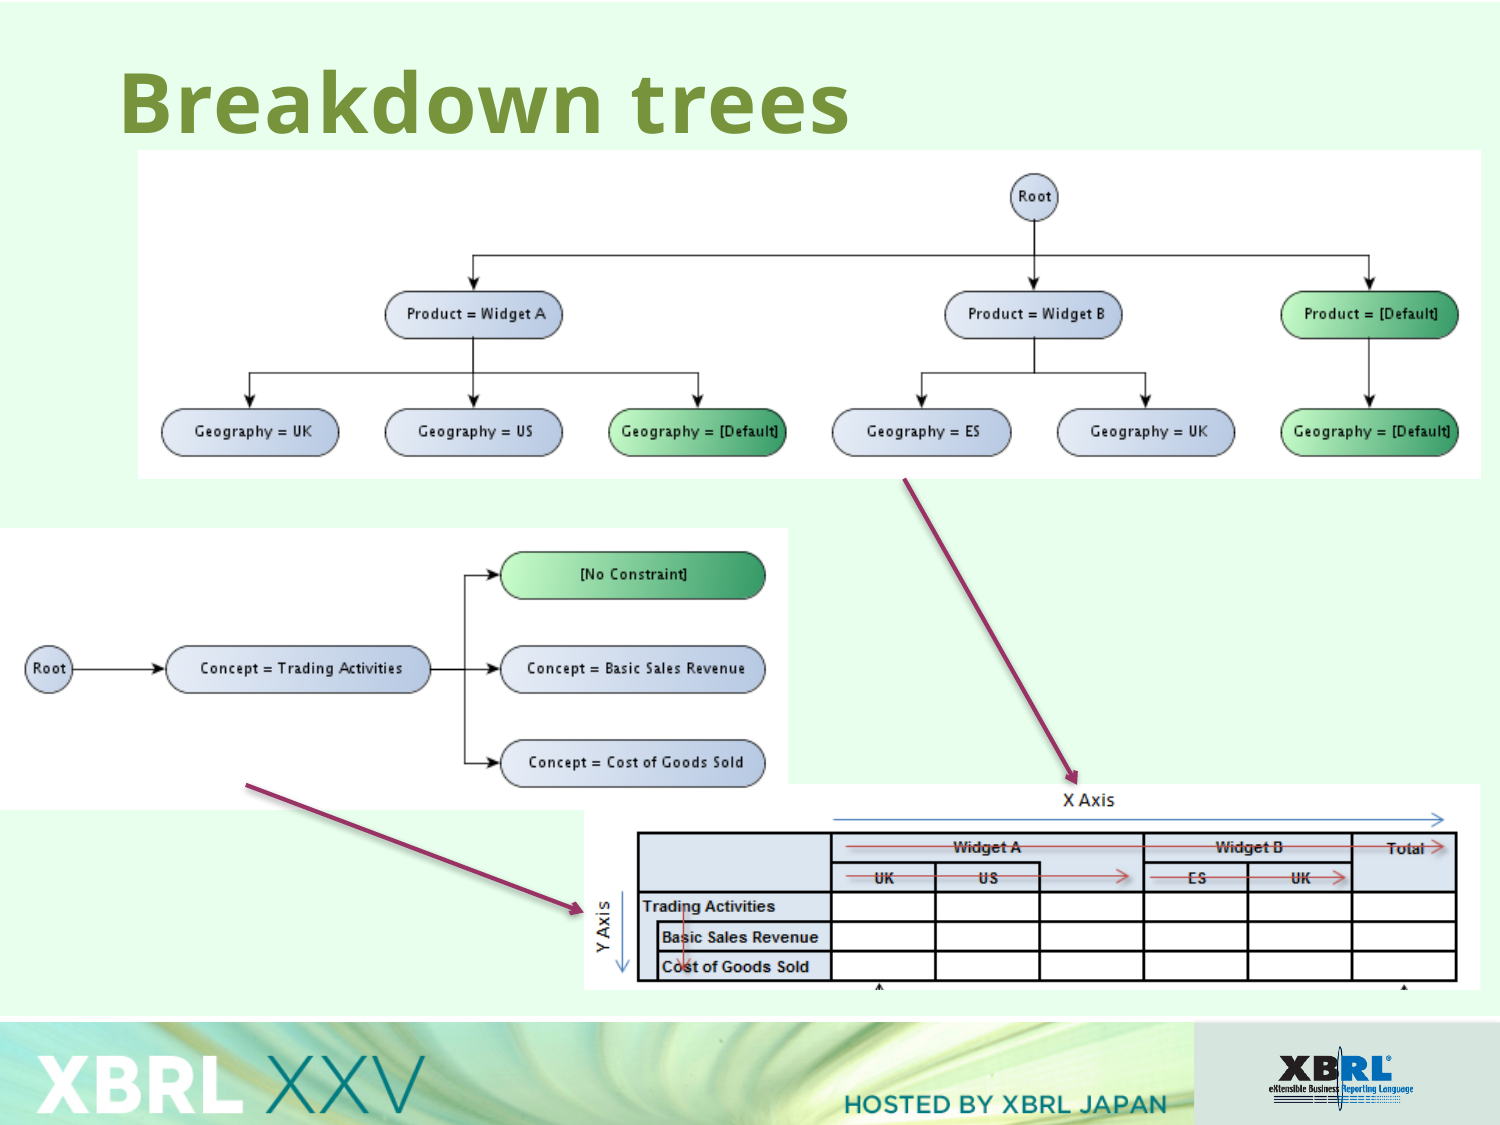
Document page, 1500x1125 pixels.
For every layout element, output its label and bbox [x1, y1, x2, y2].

picture [0, 528, 789, 811]
picture [137, 150, 1481, 479]
text_box [903, 478, 1078, 786]
text_box [245, 784, 585, 913]
list [583, 784, 1481, 990]
text_box [0, 0, 1500, 1125]
